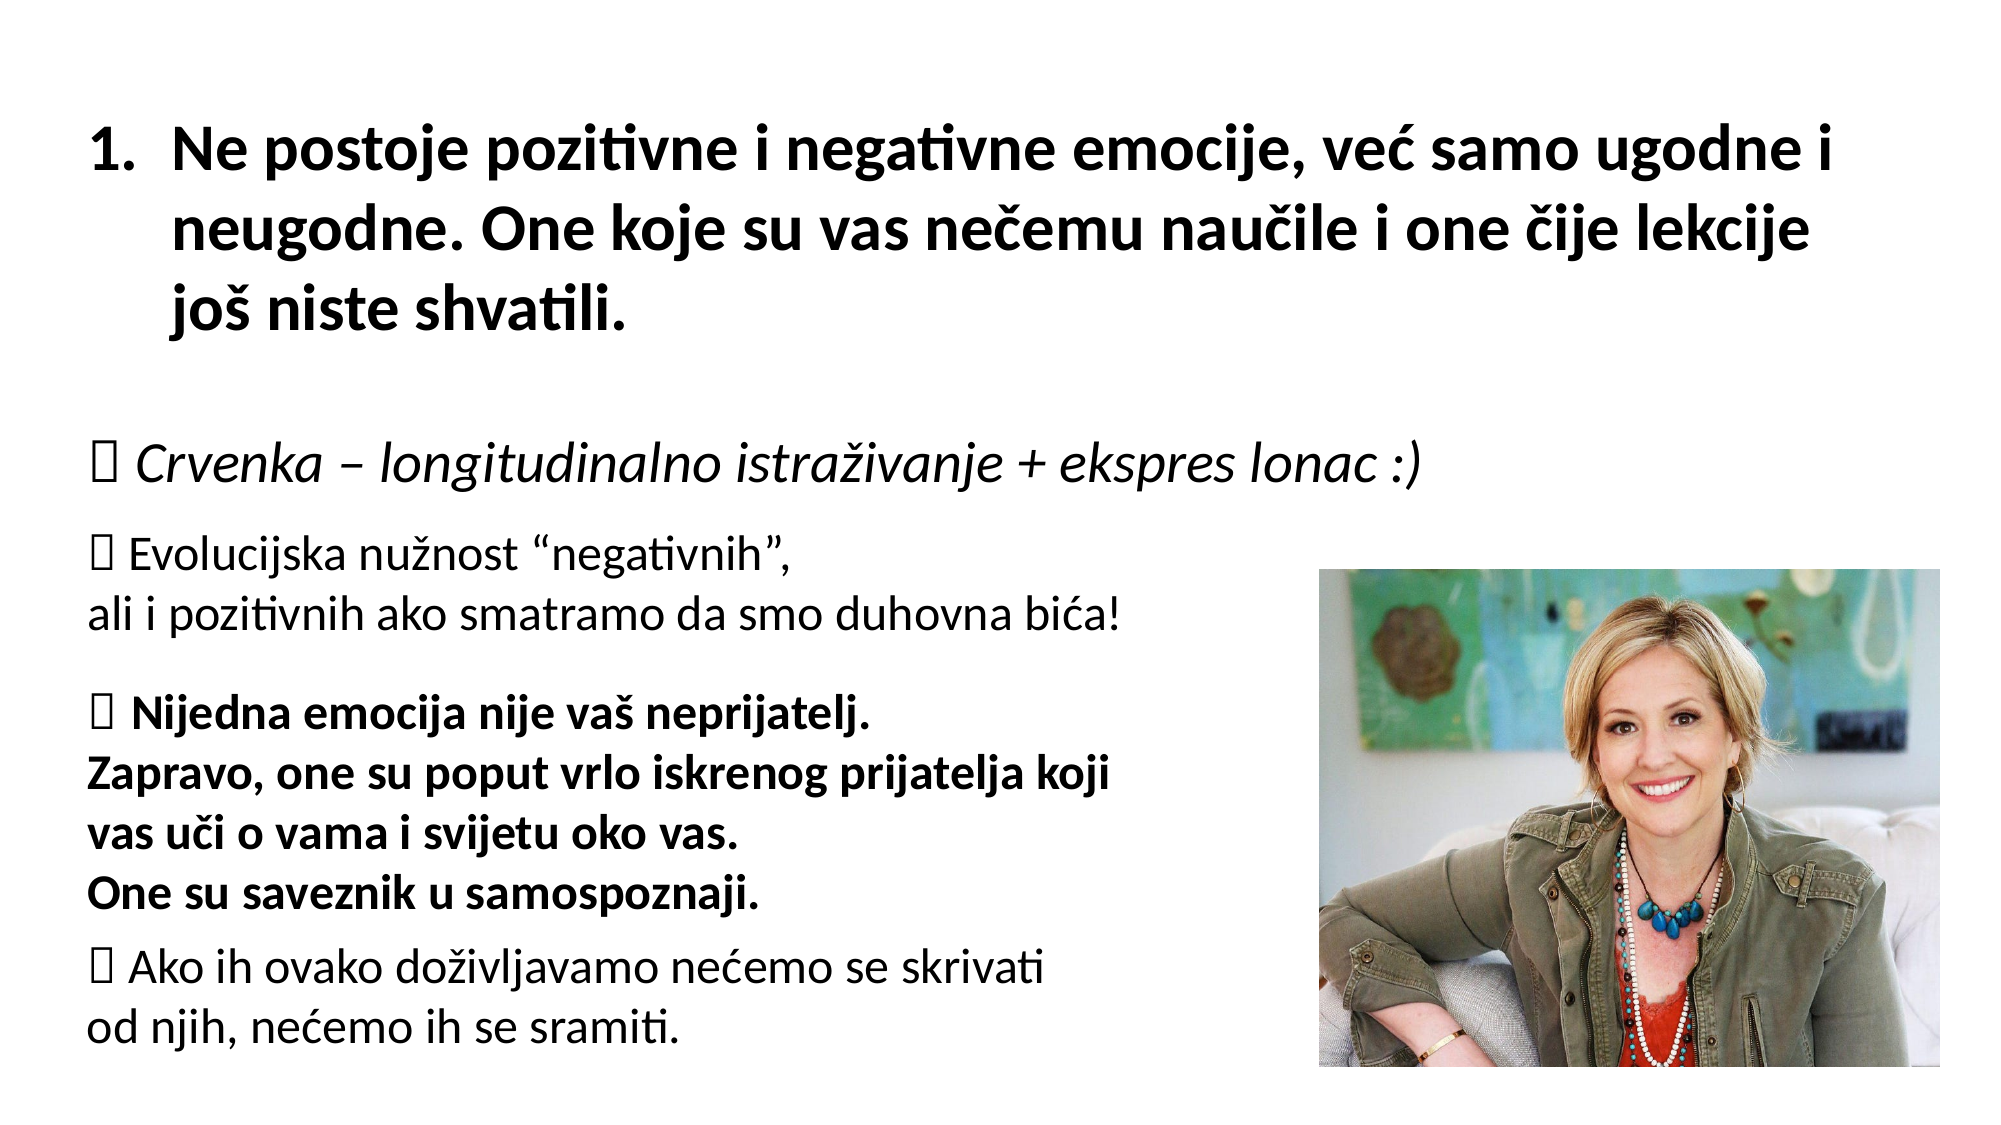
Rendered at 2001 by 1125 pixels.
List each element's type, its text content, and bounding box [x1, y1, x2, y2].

text_box  Evolucijska nužnost “negativnih”, ali i pozitivnih ako smatramo da smo duhovna bića! [72, 513, 1196, 648]
text_box  Ako ih ovako doživljavamo nećemo se skrivati od njih, nećemo ih se sramiti. [72, 925, 1258, 1061]
text_box Ne postoje pozitivne i negativne emocije, već samo ugodne i neugodne. One koje su vas nečemu naučile i one čije lekcije još niste shvatili.  Crvenka – longitudinalno istraživanje + ekspres lonac :) [72, 96, 1890, 641]
picture [1319, 569, 1940, 1067]
text_box  Nijedna emocija nije vaš neprijatelj. Zapravo, one su poput vrlo iskrenog prijatelja koji vas uči o vama i svijetu oko vas. One su saveznik u samospoznaji. [72, 671, 1196, 925]
